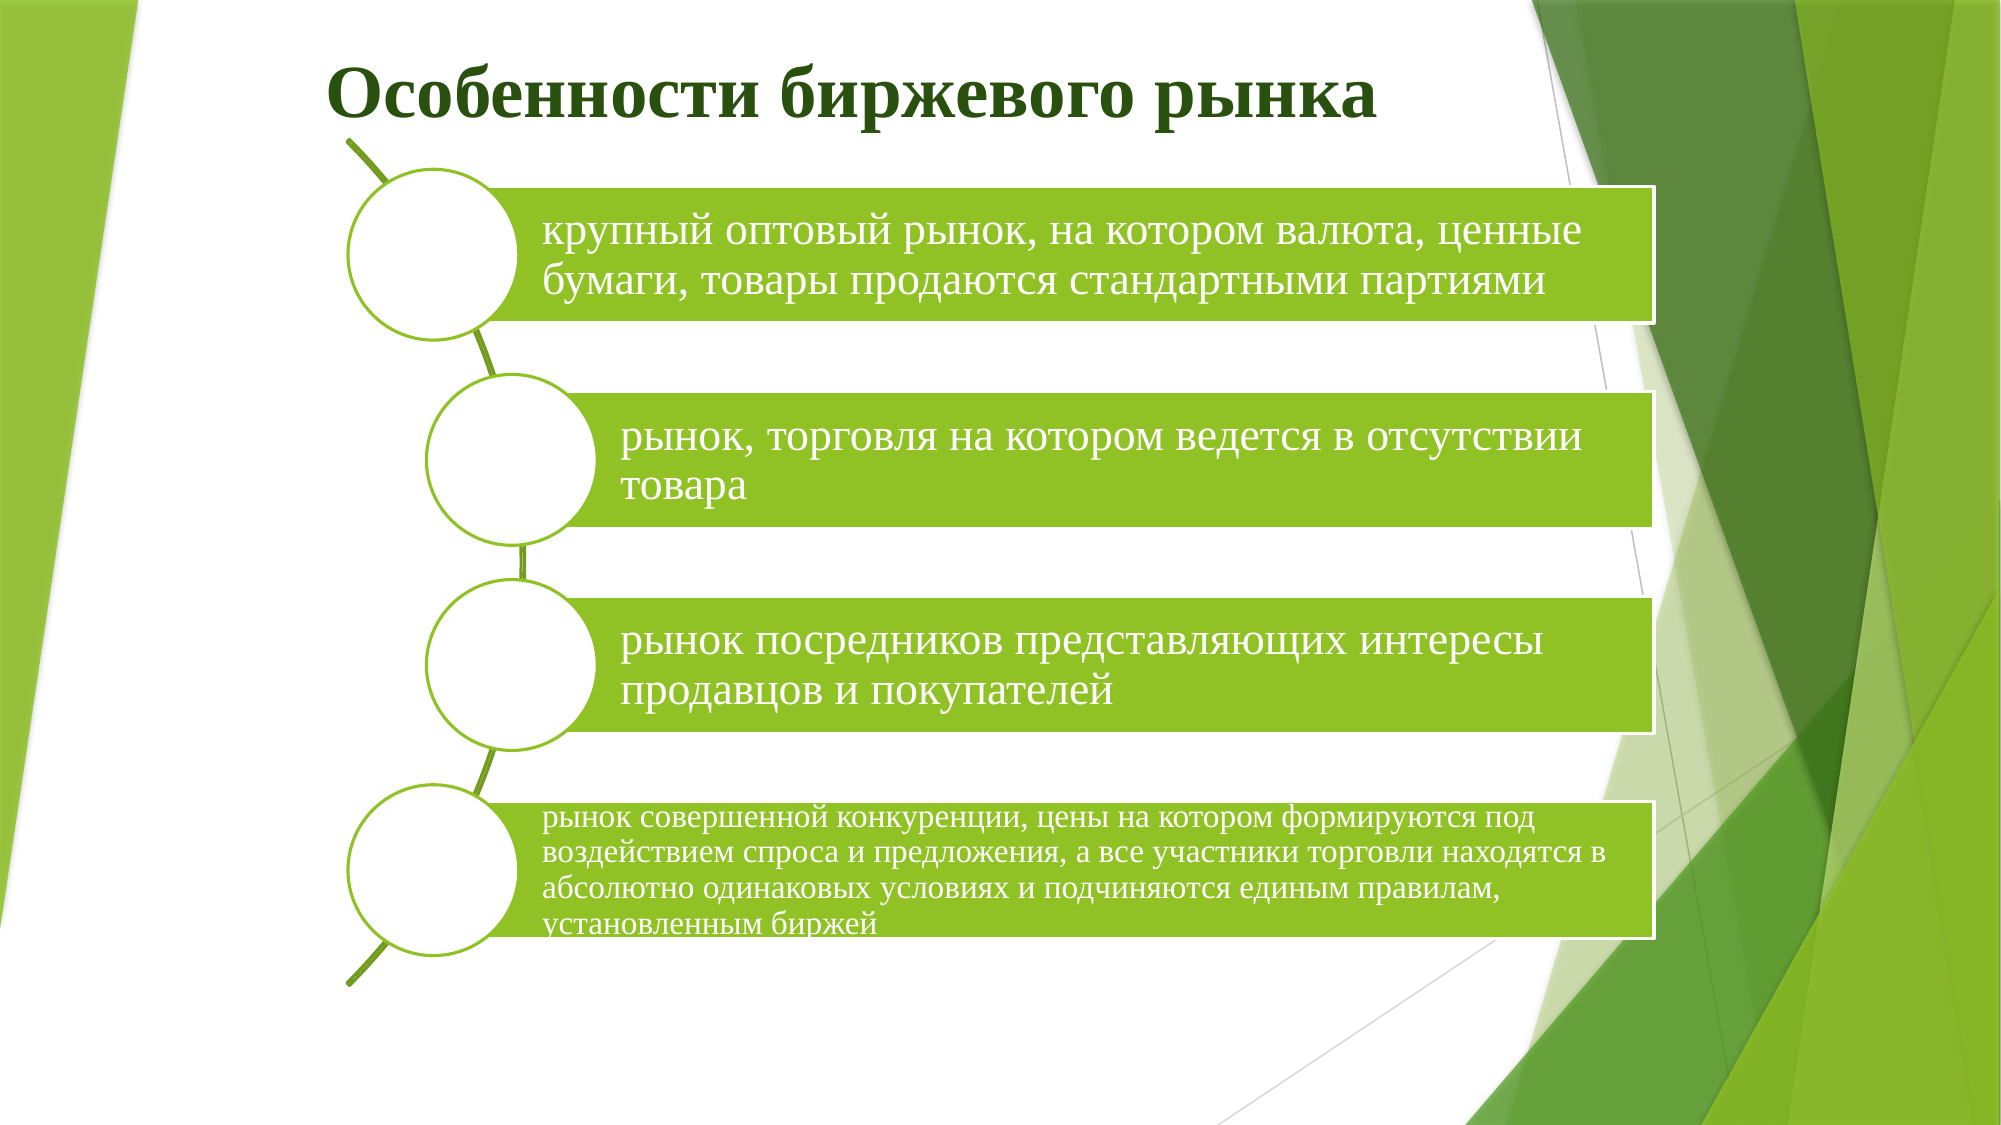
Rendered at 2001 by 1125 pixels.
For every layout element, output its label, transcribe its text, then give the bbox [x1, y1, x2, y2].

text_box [332, 117, 1668, 1008]
title Особенности биржевого рынка [28, 25, 1675, 141]
